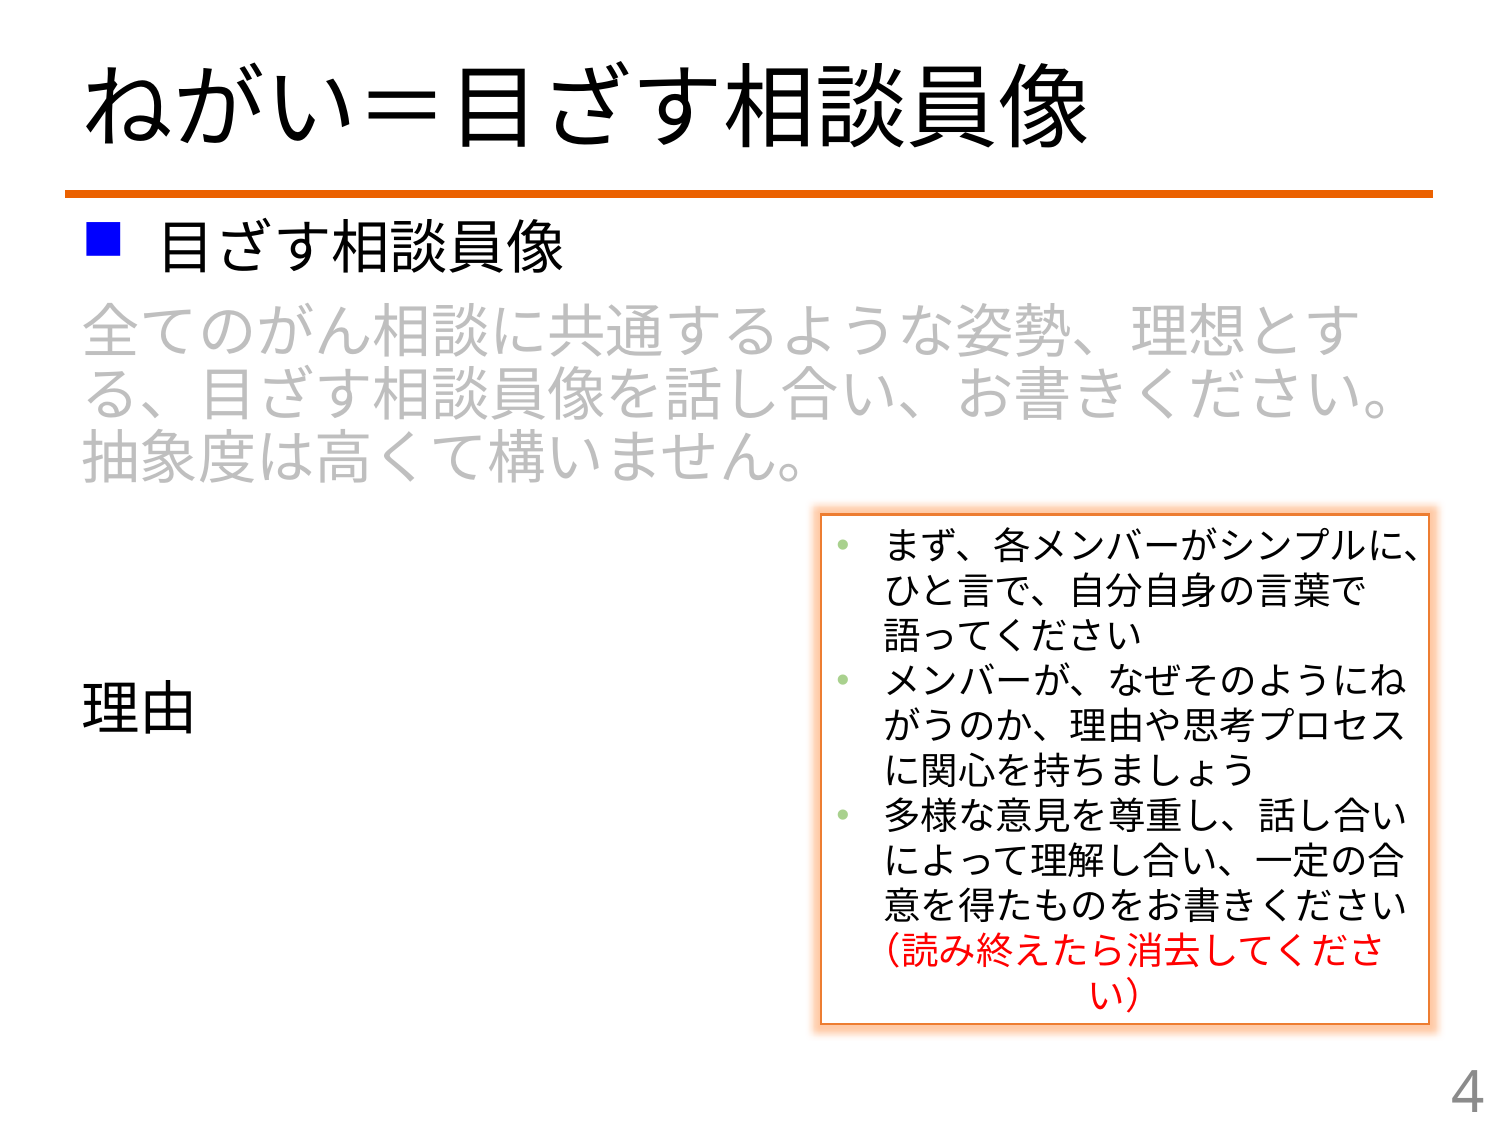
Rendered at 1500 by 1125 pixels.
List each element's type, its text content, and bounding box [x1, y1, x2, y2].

slide_number 4 [1125, 1064, 1500, 1124]
title ねがい＝目ざす相談員像 [66, 31, 1434, 189]
text_box まず、各メンバーがシンプルに、ひと言で、自分自身の言葉で語ってください メンバーが、なぜそのようにねがうのか、理由や思考プロセスに関心を持ちましょう 多様な意見を尊重し、話し合いによって理解し合い、一定の合意を得たものをお書きください （読み終えたら消去してください） [820, 513, 1430, 1025]
list 目ざす相談員像 全てのがん相談に共通するような姿勢、理想とする、目ざす相談員像を話し合い、お書きください。抽象度は高くて構いません。 理由 [66, 210, 1434, 1064]
